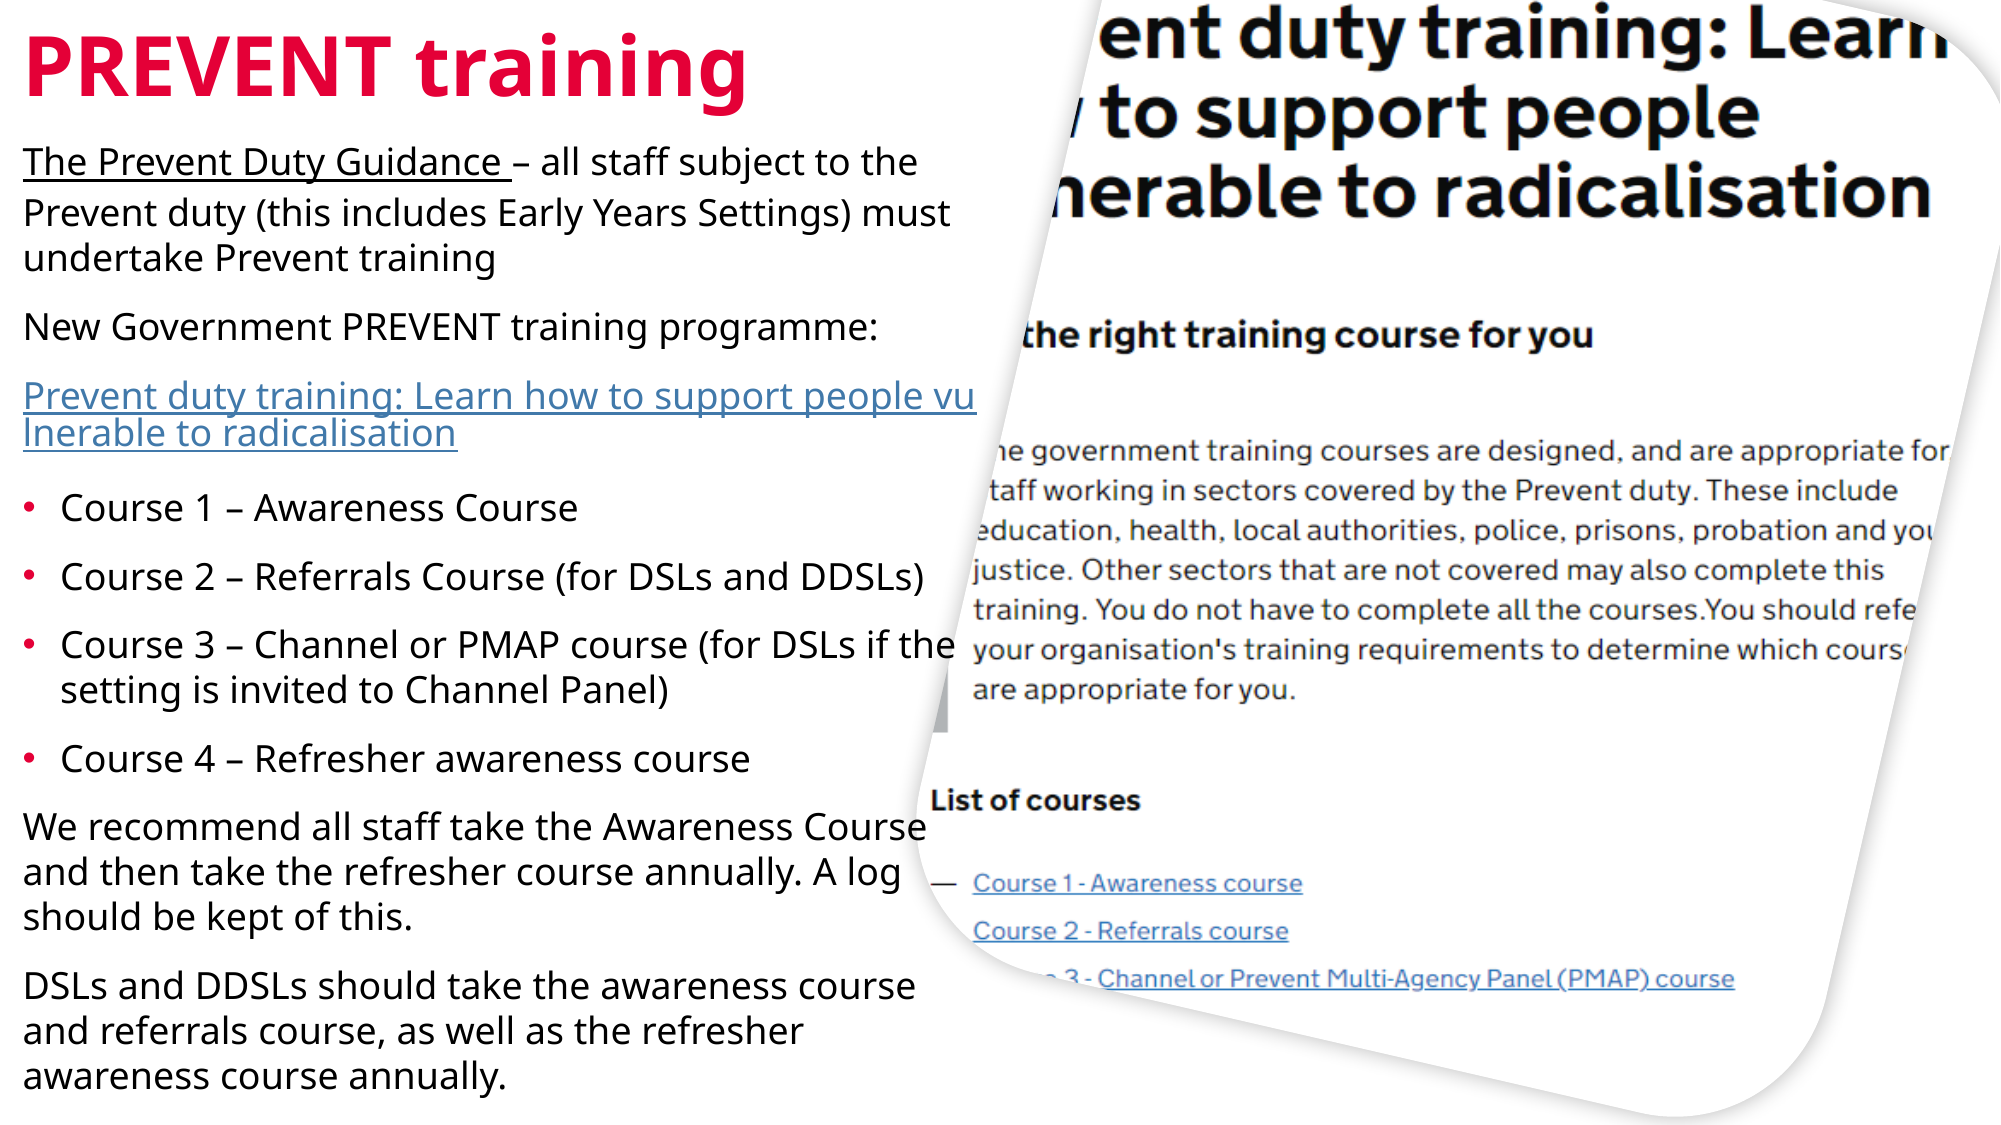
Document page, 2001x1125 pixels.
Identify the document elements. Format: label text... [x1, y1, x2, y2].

title PREVENT training [22, 13, 893, 138]
list The Prevent Duty Guidance – all staff subject to the Prevent duty (this includes Early Years Settings) must undertake Prevent training New Government PREVENT training programme: Prevent duty training: Learn how to support people vulnerable to radicalisation Course 1 – Awareness Course Course 2 – Referrals Course (for DSLs and DDSLs) Course 3 – Channel or PMAP course (for DSLs if the setting is invited to Channel Panel) Course 4 – Refresher awareness course We recommend all staff take the Awareness Course and then take the refresher course annually. A log should be kept of this. DSLs and DDSLs should take the awareness course and referrals course, as well as the refresher awareness course annually. [22, 138, 982, 987]
picture [982, 0, 2001, 1117]
